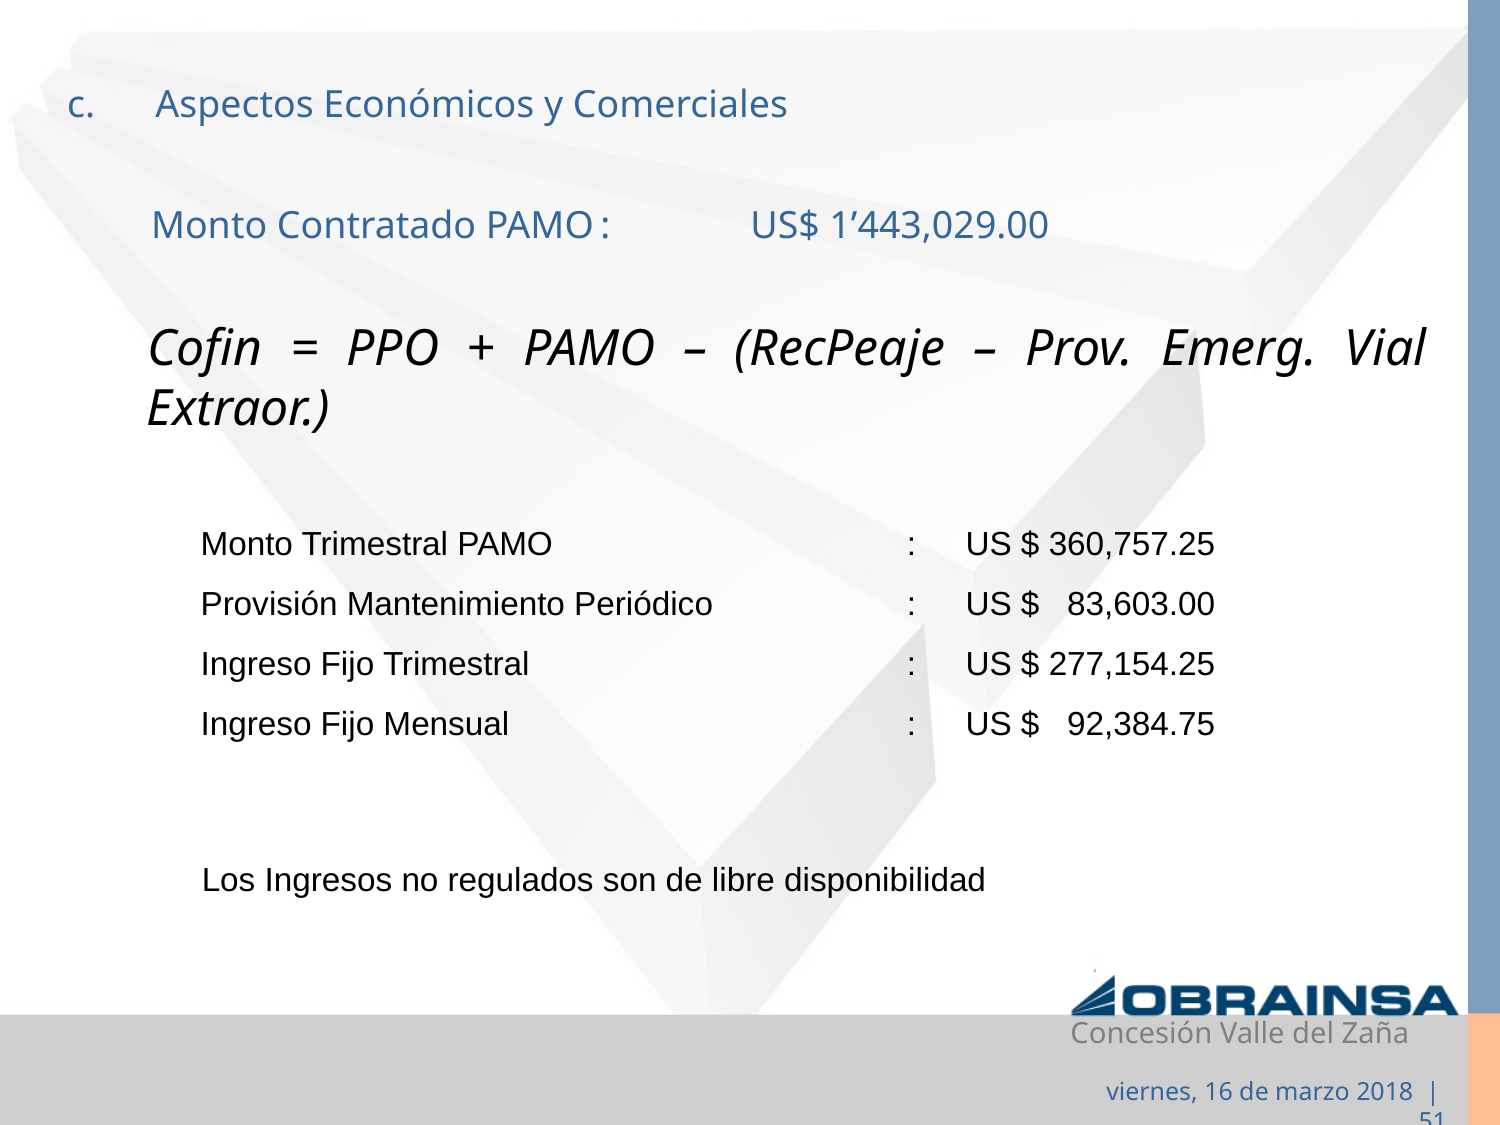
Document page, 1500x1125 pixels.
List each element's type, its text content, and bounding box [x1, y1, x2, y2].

text_box viernes, 16 de marzo 2018 | 51 [1066, 1067, 1462, 1125]
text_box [1055, 966, 1485, 1059]
text_box Monto Contratado PAMO : US$ 1’443,029.00 [135, 193, 1168, 254]
text_box Los Ingresos no regulados son de libre disponibilidad [187, 846, 1036, 906]
text_box Monto Trimestral PAMO : US $ 360,757.25 Provisión Mantenimiento Periódico : US $ 83,603.00 Ingreso Fijo Trimestral : US $ 277,154.25 Ingreso Fijo Mensual : US $ 92,384.75 [185, 494, 1315, 750]
text_box c. Aspectos Económicos y Comerciales [52, 72, 1432, 133]
text_box Cofin = PPO + PAMO – (RecPeaje – Prov. Emerg. Vial Extraor.) [131, 307, 1443, 443]
table_cell ENE-17 [0, 0, 1500, 1125]
